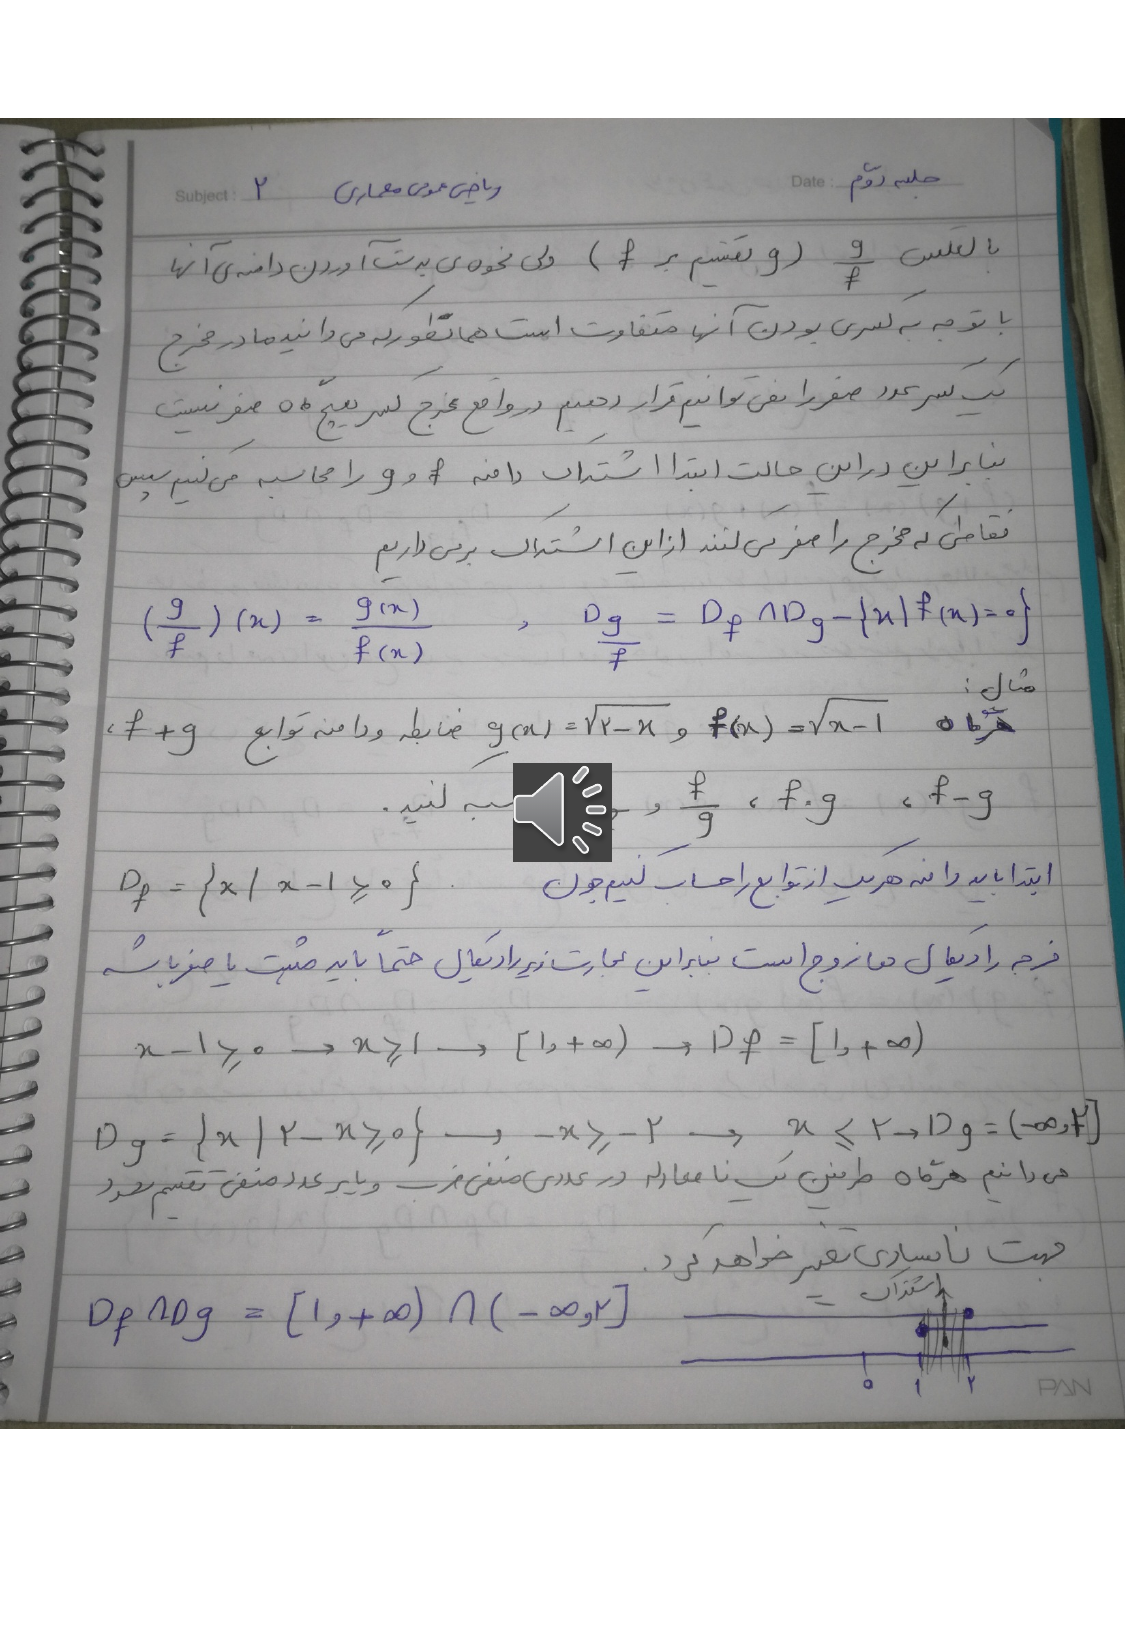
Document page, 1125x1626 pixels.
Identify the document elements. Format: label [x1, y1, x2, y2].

picture [0, 118, 1125, 1430]
